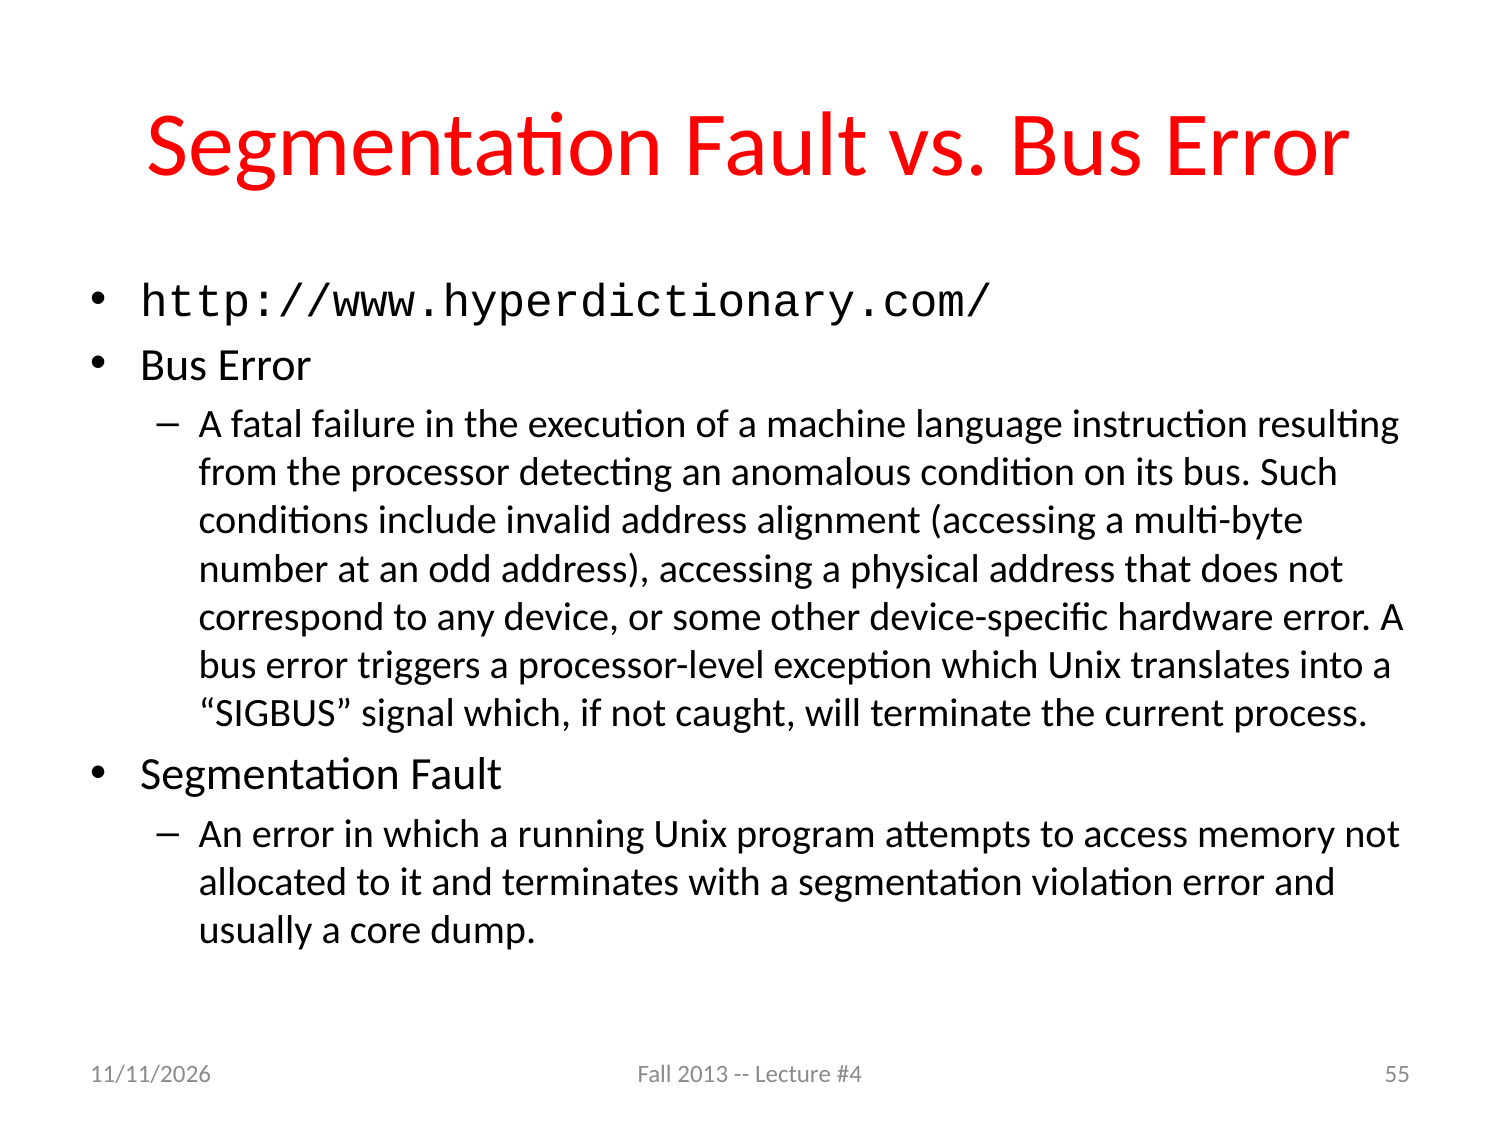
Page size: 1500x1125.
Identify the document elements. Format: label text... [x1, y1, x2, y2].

footer Fall 2013 -- Lecture #4 [512, 1042, 988, 1103]
slide_number 55 [1074, 1042, 1425, 1103]
title Segmentation Fault vs. Bus Error [75, 45, 1425, 233]
list http://www.hyperdictionary.com/ Bus Error A fatal failure in the execution of a machine language instruction resulting from the processor detecting an anomalous condition on its bus. Such conditions include invalid address alignment (accessing a multi-byte number at an odd address), accessing a physical address that does not correspond to any device, or some other device-specific hardware error. A bus error triggers a processor-level exception which Unix translates into a “SIGBUS” signal which, if not caught, will terminate the current process. Segmentation Fault An error in which a running Unix program attempts to access memory not allocated to it and terminates with a segmentation violation error and usually a core dump. [75, 262, 1425, 1005]
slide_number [75, 1042, 425, 1103]
